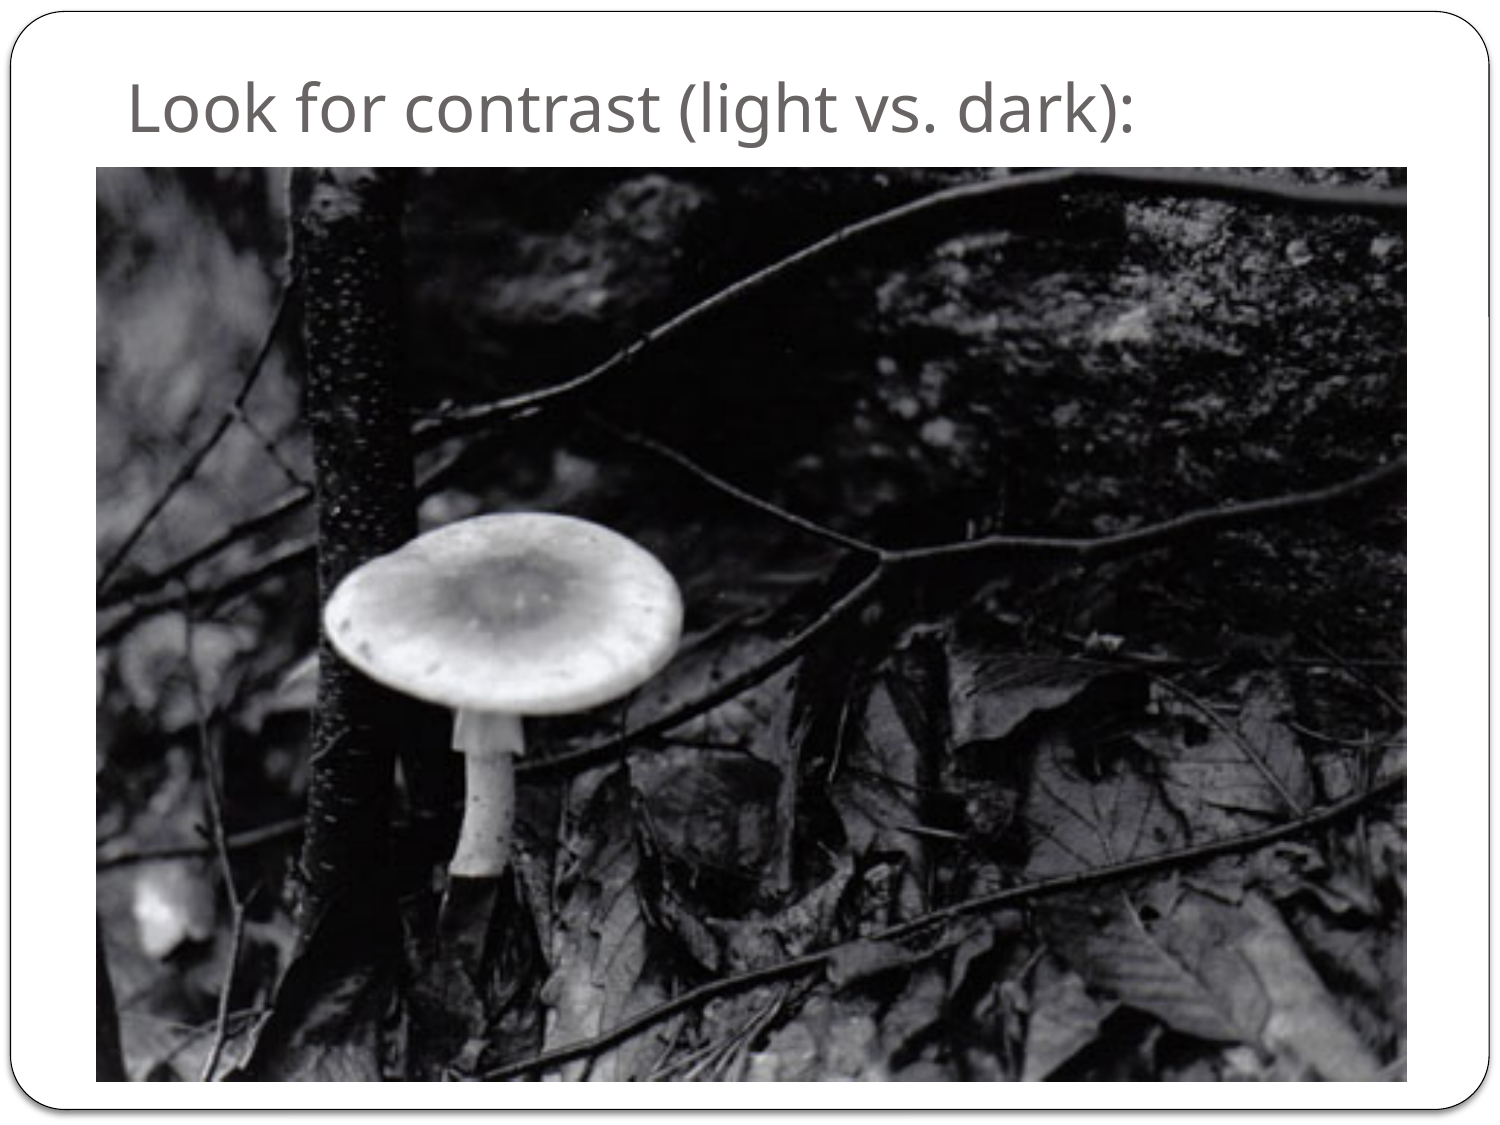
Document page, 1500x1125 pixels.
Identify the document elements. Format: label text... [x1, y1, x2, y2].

title Look for contrast (light vs. dark): [112, 45, 1425, 161]
picture [96, 167, 1408, 1083]
